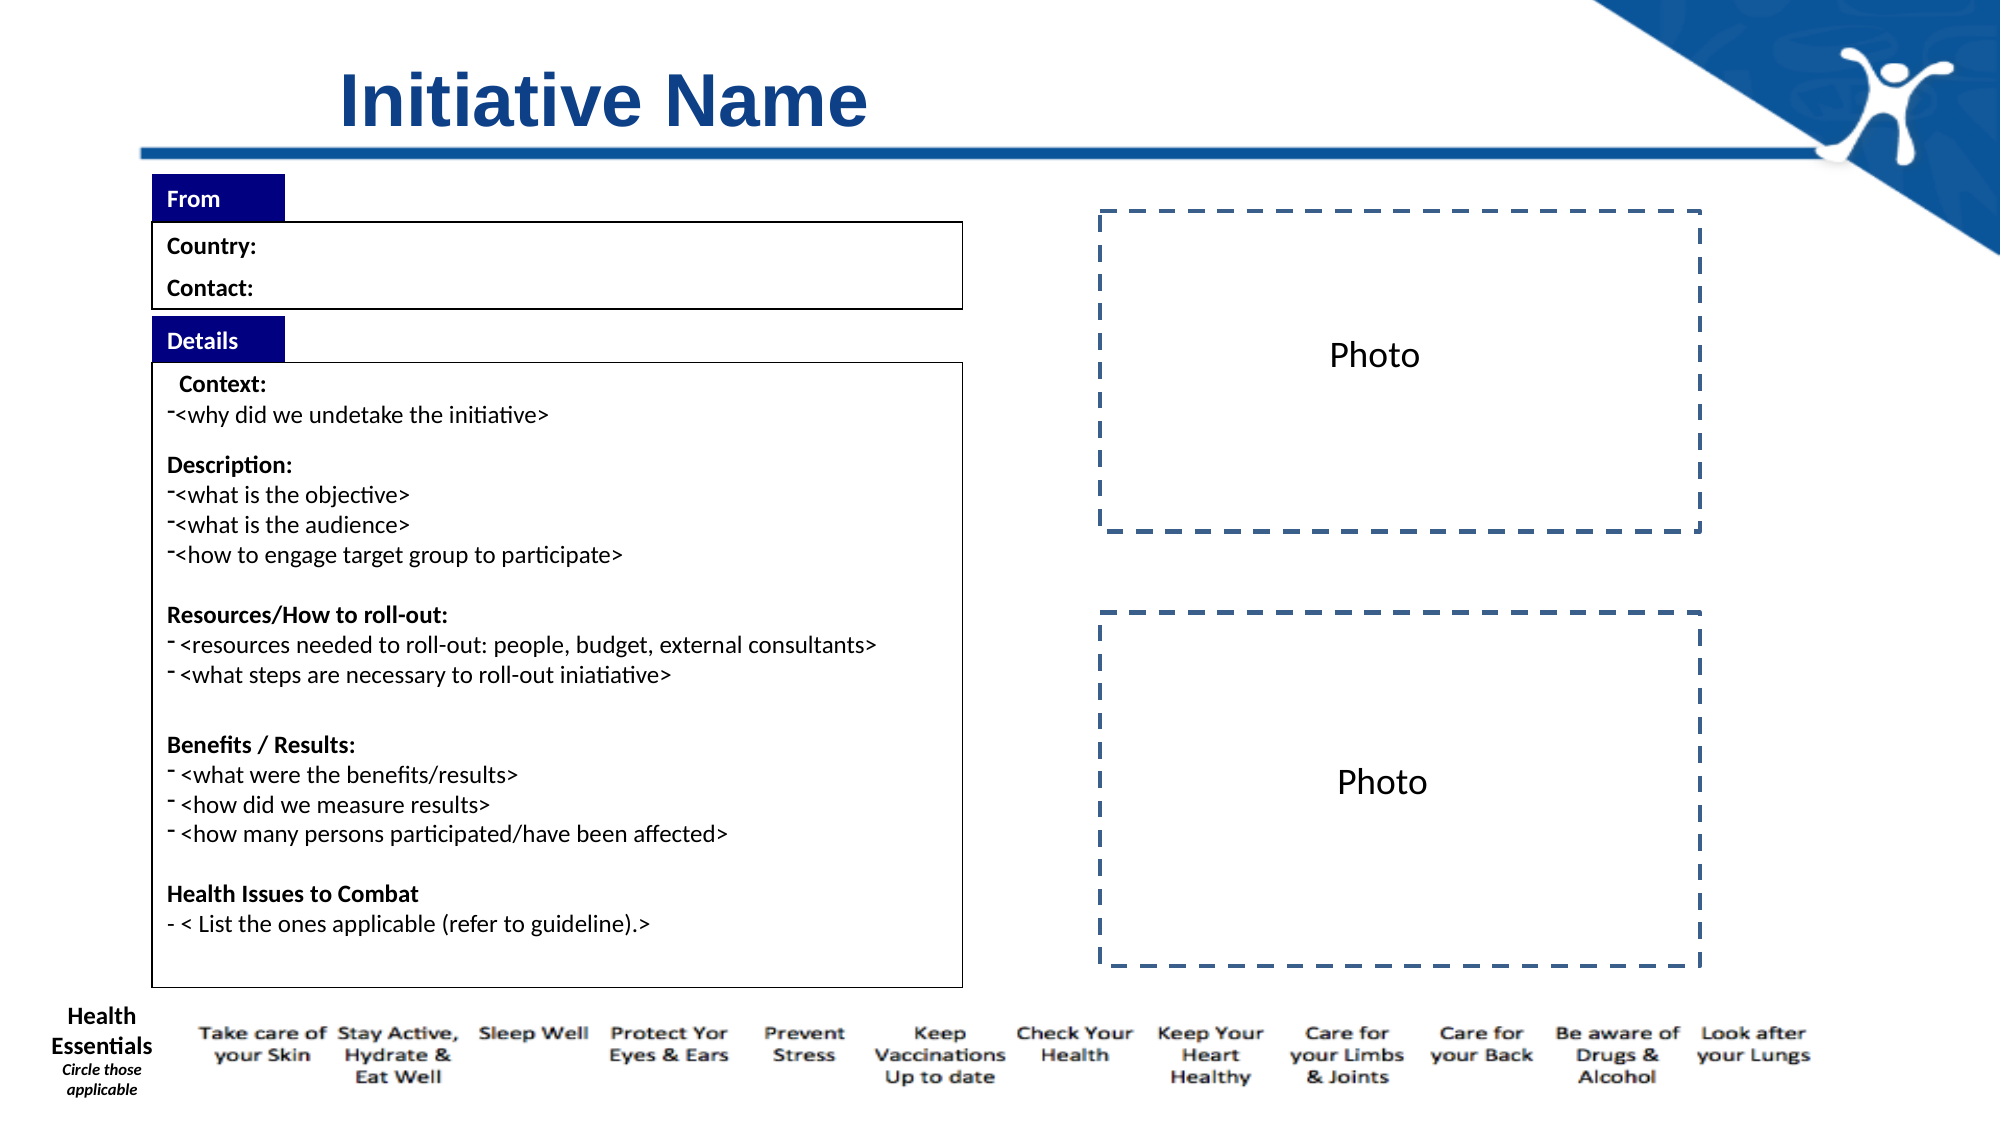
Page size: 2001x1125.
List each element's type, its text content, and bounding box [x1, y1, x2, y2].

text_box Photo [1322, 749, 1443, 810]
picture [0, 0, 2000, 1119]
text_box Country: Contact: [152, 221, 963, 309]
text_box From [152, 175, 284, 220]
text_box [1098, 209, 1702, 534]
text_box Photo [1314, 322, 1436, 383]
title Initiative Name [324, 37, 1550, 155]
text_box Context: <why did we undetake the initiative> Description: <what is the objective> <what is the audience> <how to engage target group to participate> Resources/How to roll-out: <resources needed to roll-out: people, budget, external consultants> <what steps are necessary to roll-out iniatiative> Benefits / Results: <what were the benefits/results> <how did we measure results> <how many persons participated/have been affected> Health Issues to Combat - < List the ones applicable (refer to guideline).> [152, 362, 963, 988]
text_box [1098, 610, 1702, 968]
text_box Details [152, 317, 284, 362]
